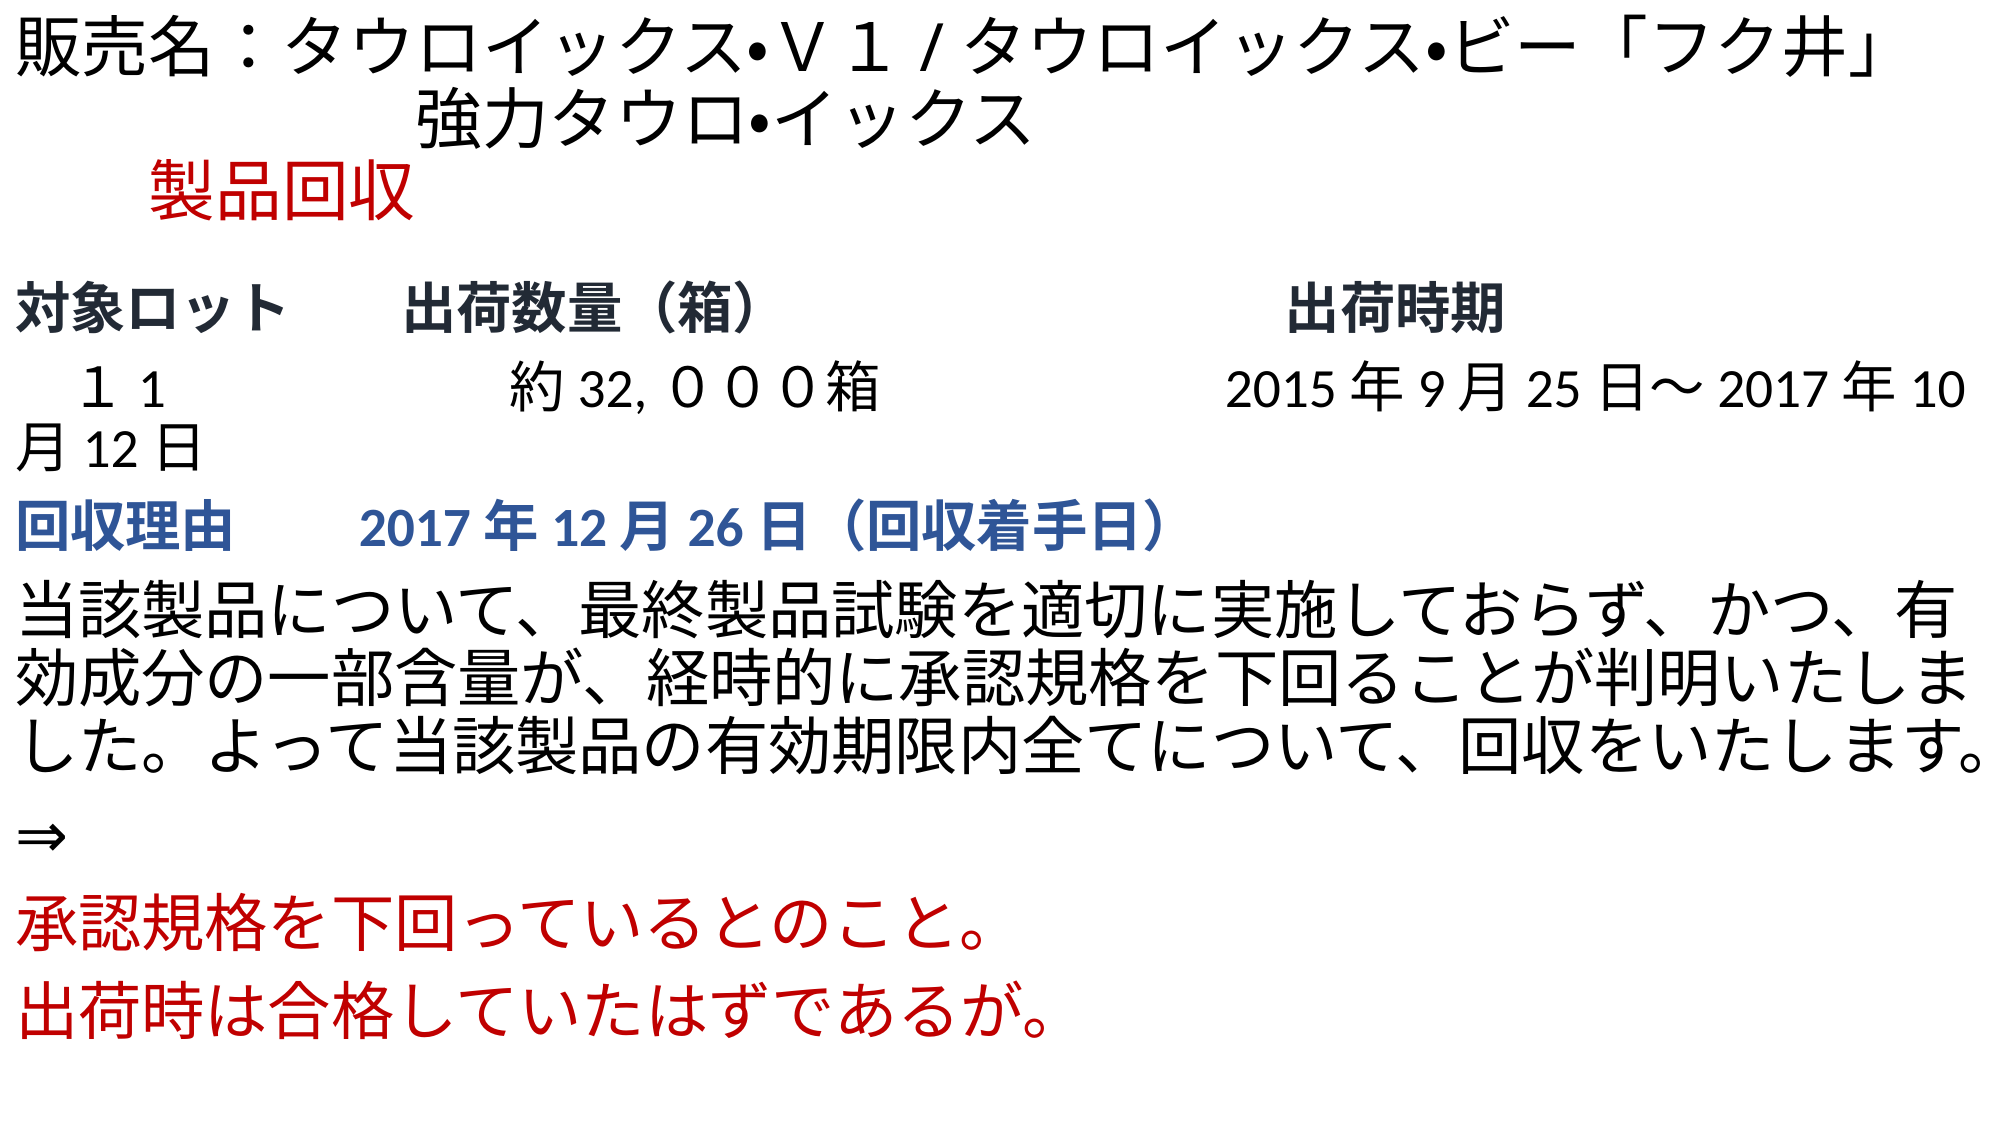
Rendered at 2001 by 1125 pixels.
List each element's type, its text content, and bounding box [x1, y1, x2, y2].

list 対象ロット 出荷数量（箱） 出荷時期 １1 約32,０００箱 2015年9月25日～2017年10月12日 回収理由 2017年12月26日（回収着手日） 当該製品について、最終製品試験を適切に実施しておらず、かつ、有効成分の一部含量が、経時的に承認規格を下回ることが判明いたしました。よって当該製品の有効期限内全てについて、回収をいたします。 ⇒ 承認規格を下回っているとのこと。 出荷時は合格していたはずであるが。 [0, 272, 2000, 1125]
title 販売名：タウロイックス・Ｖ１/タウロイックス・ビー「フク井」 強力タウロ・イックス 製品回収 [0, 30, 2000, 214]
